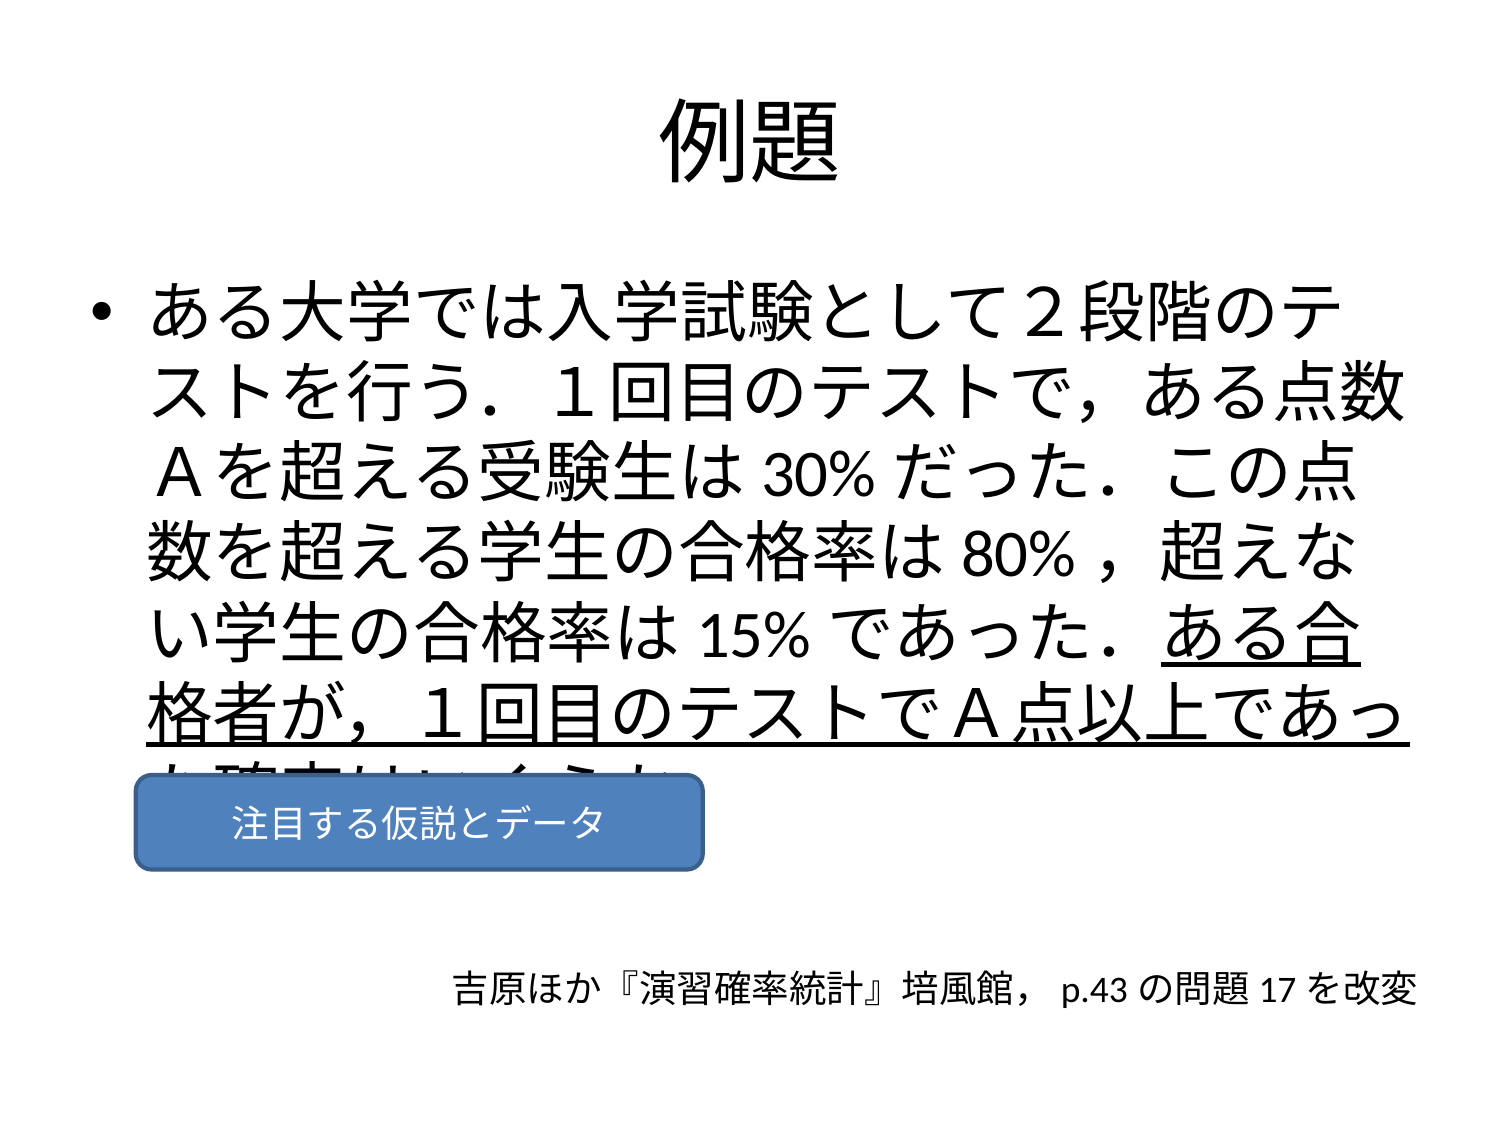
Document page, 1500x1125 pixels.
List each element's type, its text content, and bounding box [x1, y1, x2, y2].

title 例題 [75, 45, 1425, 233]
text_box 吉原ほか『演習確率統計』培風館，p.43の問題17を改変 [437, 957, 1433, 1018]
list ある大学では入学試験として２段階のテストを行う．１回目のテストで，ある点数Ａを超える受験生は30%だった．この点数を超える学生の合格率は80%，超えない学生の合格率は15%であった．ある合格者が，１回目のテストでＡ点以上であった確率はいくらか． [75, 262, 1425, 1005]
text_box 注目する仮説とデータ [133, 772, 705, 872]
